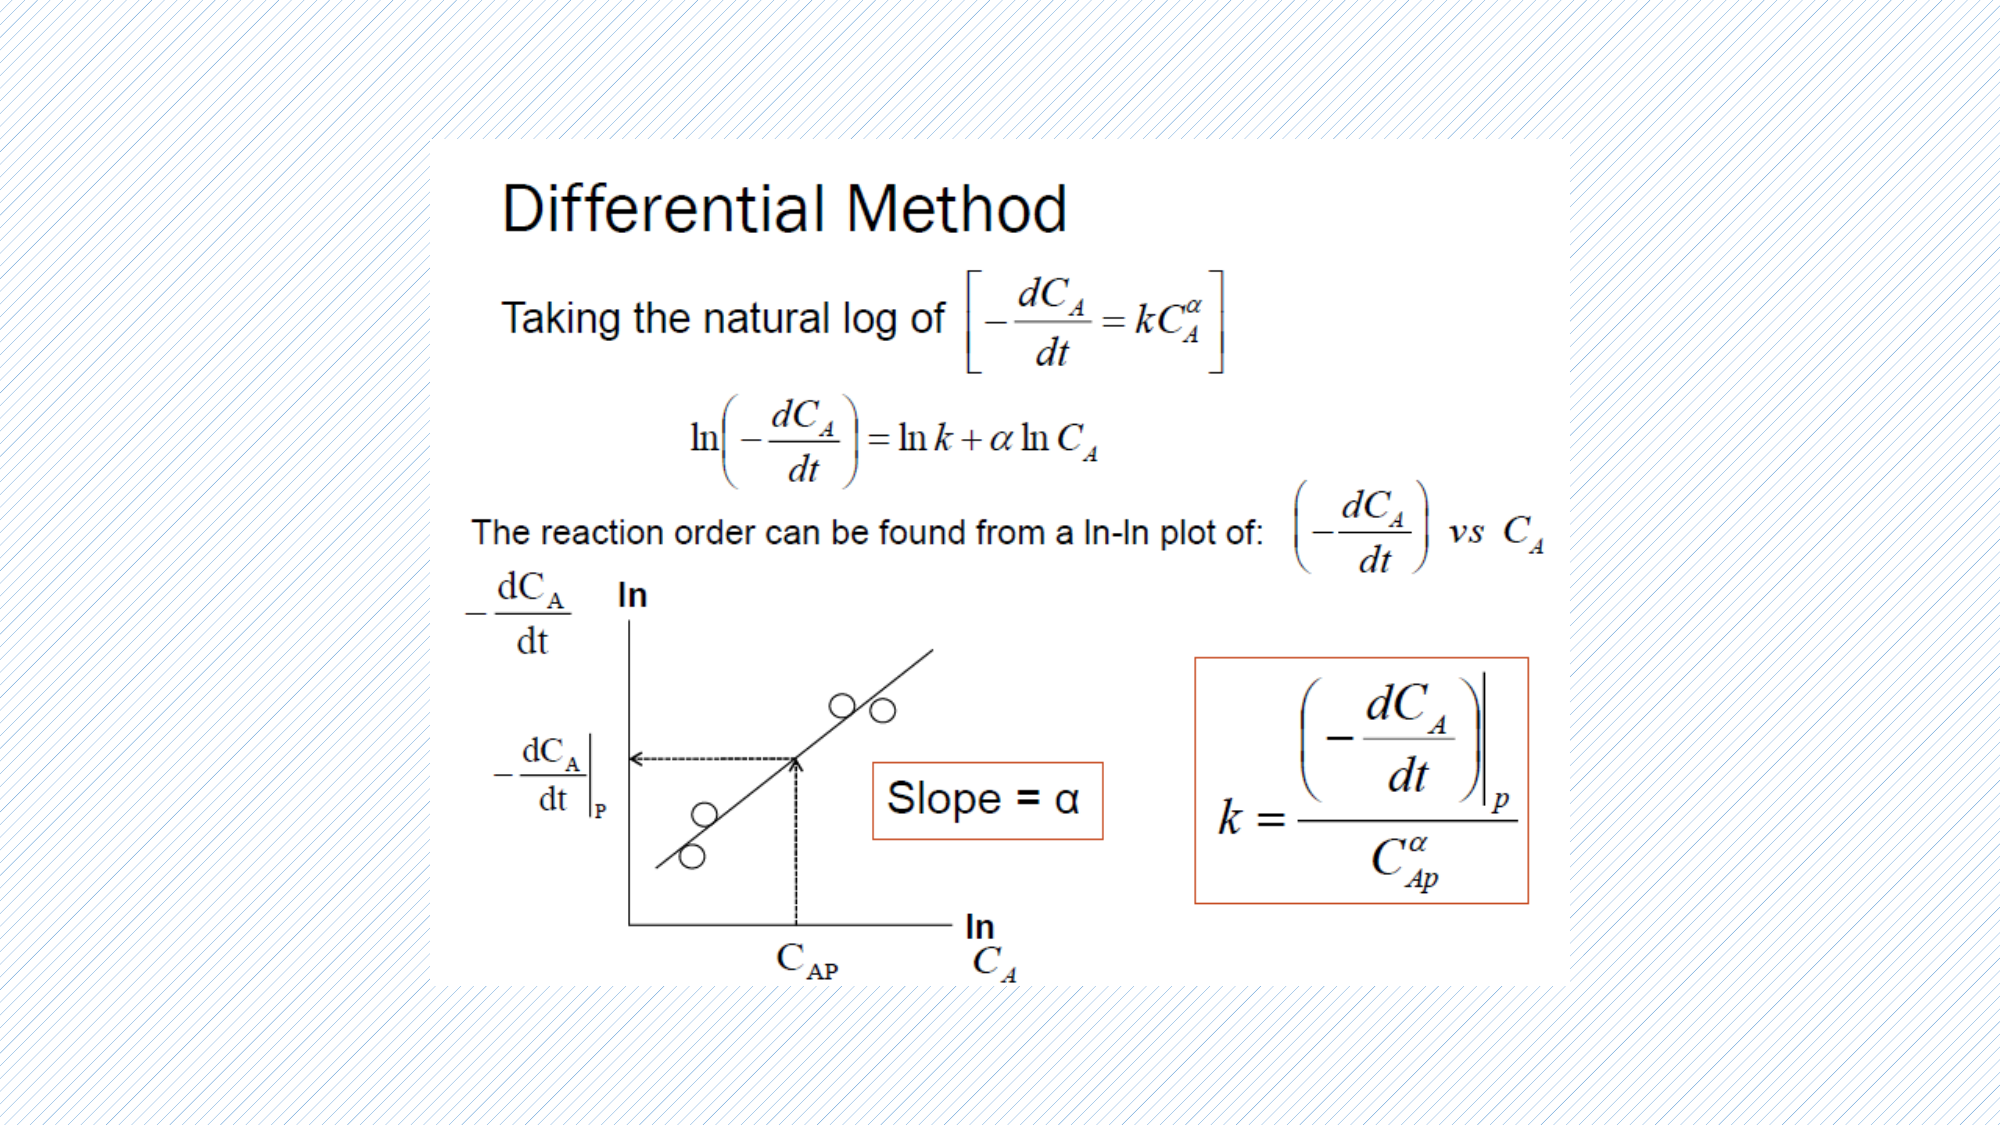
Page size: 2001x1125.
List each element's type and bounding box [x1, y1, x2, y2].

picture [430, 139, 1570, 986]
